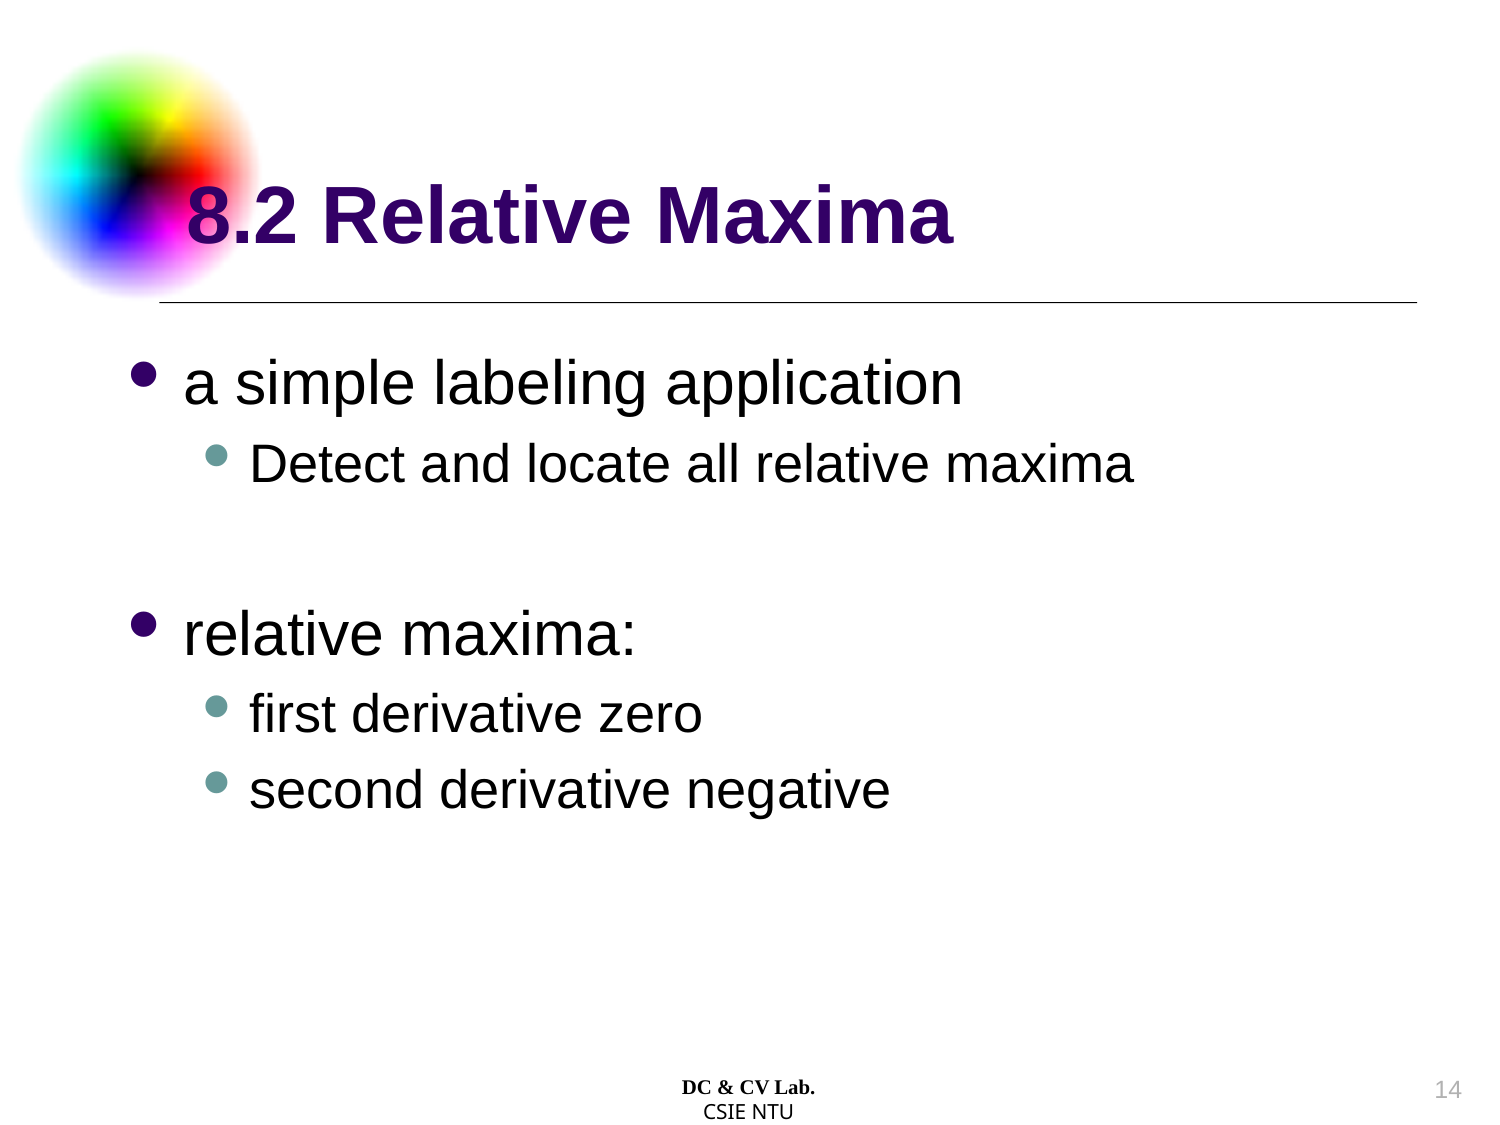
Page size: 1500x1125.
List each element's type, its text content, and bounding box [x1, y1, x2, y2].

footer DC & CV Lab. CSIE NTU [511, 1066, 987, 1125]
list a simple labeling application Detect and locate all relative maxima relative maxima: first derivative zero second derivative negative [112, 334, 1463, 1059]
title 8.2 Relative Maxima [171, 54, 1500, 268]
picture [0, 42, 272, 318]
slide_number 13 [1139, 1058, 1478, 1119]
